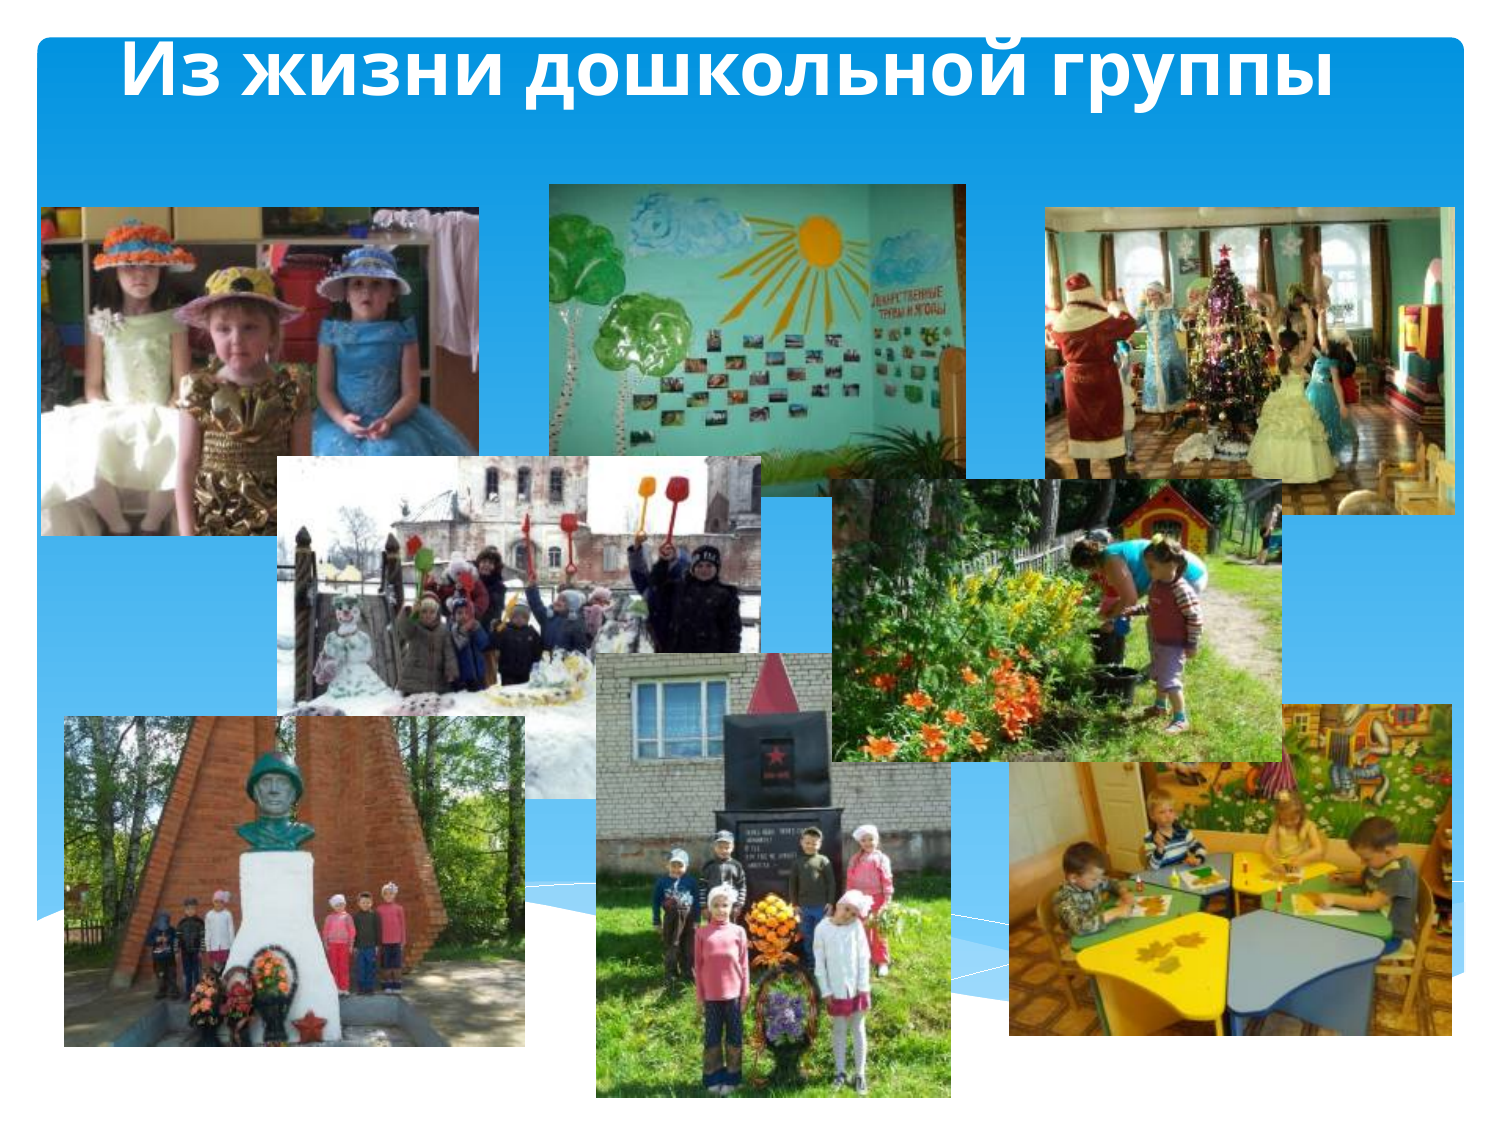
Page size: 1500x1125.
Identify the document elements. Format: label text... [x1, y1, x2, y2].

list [832, 479, 1282, 762]
picture [40, 207, 761, 799]
title Из жизни дошкольной группы [53, 0, 1404, 160]
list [64, 715, 525, 1048]
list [596, 653, 951, 1098]
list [1009, 703, 1453, 1036]
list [548, 184, 966, 498]
picture [1045, 207, 1455, 516]
